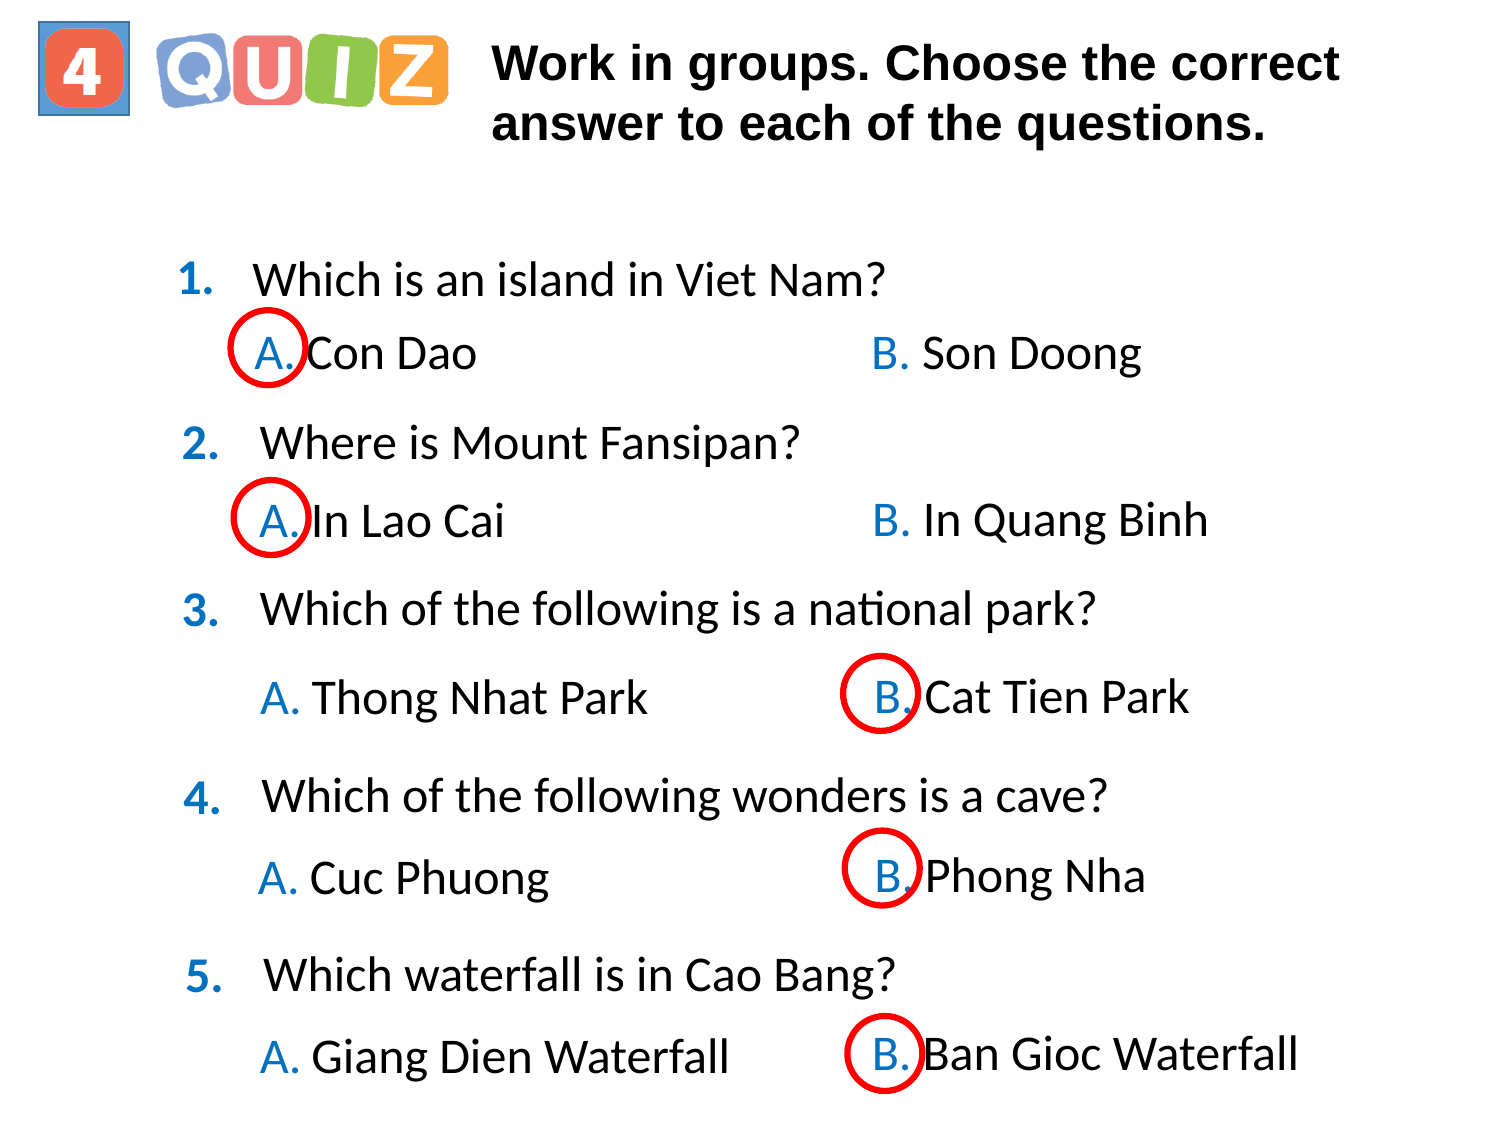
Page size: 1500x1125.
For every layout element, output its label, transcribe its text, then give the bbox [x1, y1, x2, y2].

picture [40, 22, 129, 114]
text_box [869, 1089, 900, 1093]
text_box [234, 1015, 785, 1092]
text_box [166, 402, 1345, 478]
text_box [847, 656, 1340, 733]
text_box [170, 933, 1298, 1011]
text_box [168, 755, 1296, 833]
text_box [842, 674, 847, 713]
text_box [161, 237, 1306, 315]
text_box [843, 852, 847, 884]
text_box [845, 1013, 1334, 1089]
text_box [228, 315, 576, 389]
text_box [232, 837, 674, 914]
text_box Work in groups. Choose the correct answer to each of the questions. [476, 22, 1437, 158]
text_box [166, 568, 1326, 646]
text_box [844, 315, 1181, 388]
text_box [847, 834, 1186, 911]
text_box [234, 657, 788, 734]
picture [152, 22, 453, 116]
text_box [233, 480, 529, 557]
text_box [845, 479, 1232, 556]
